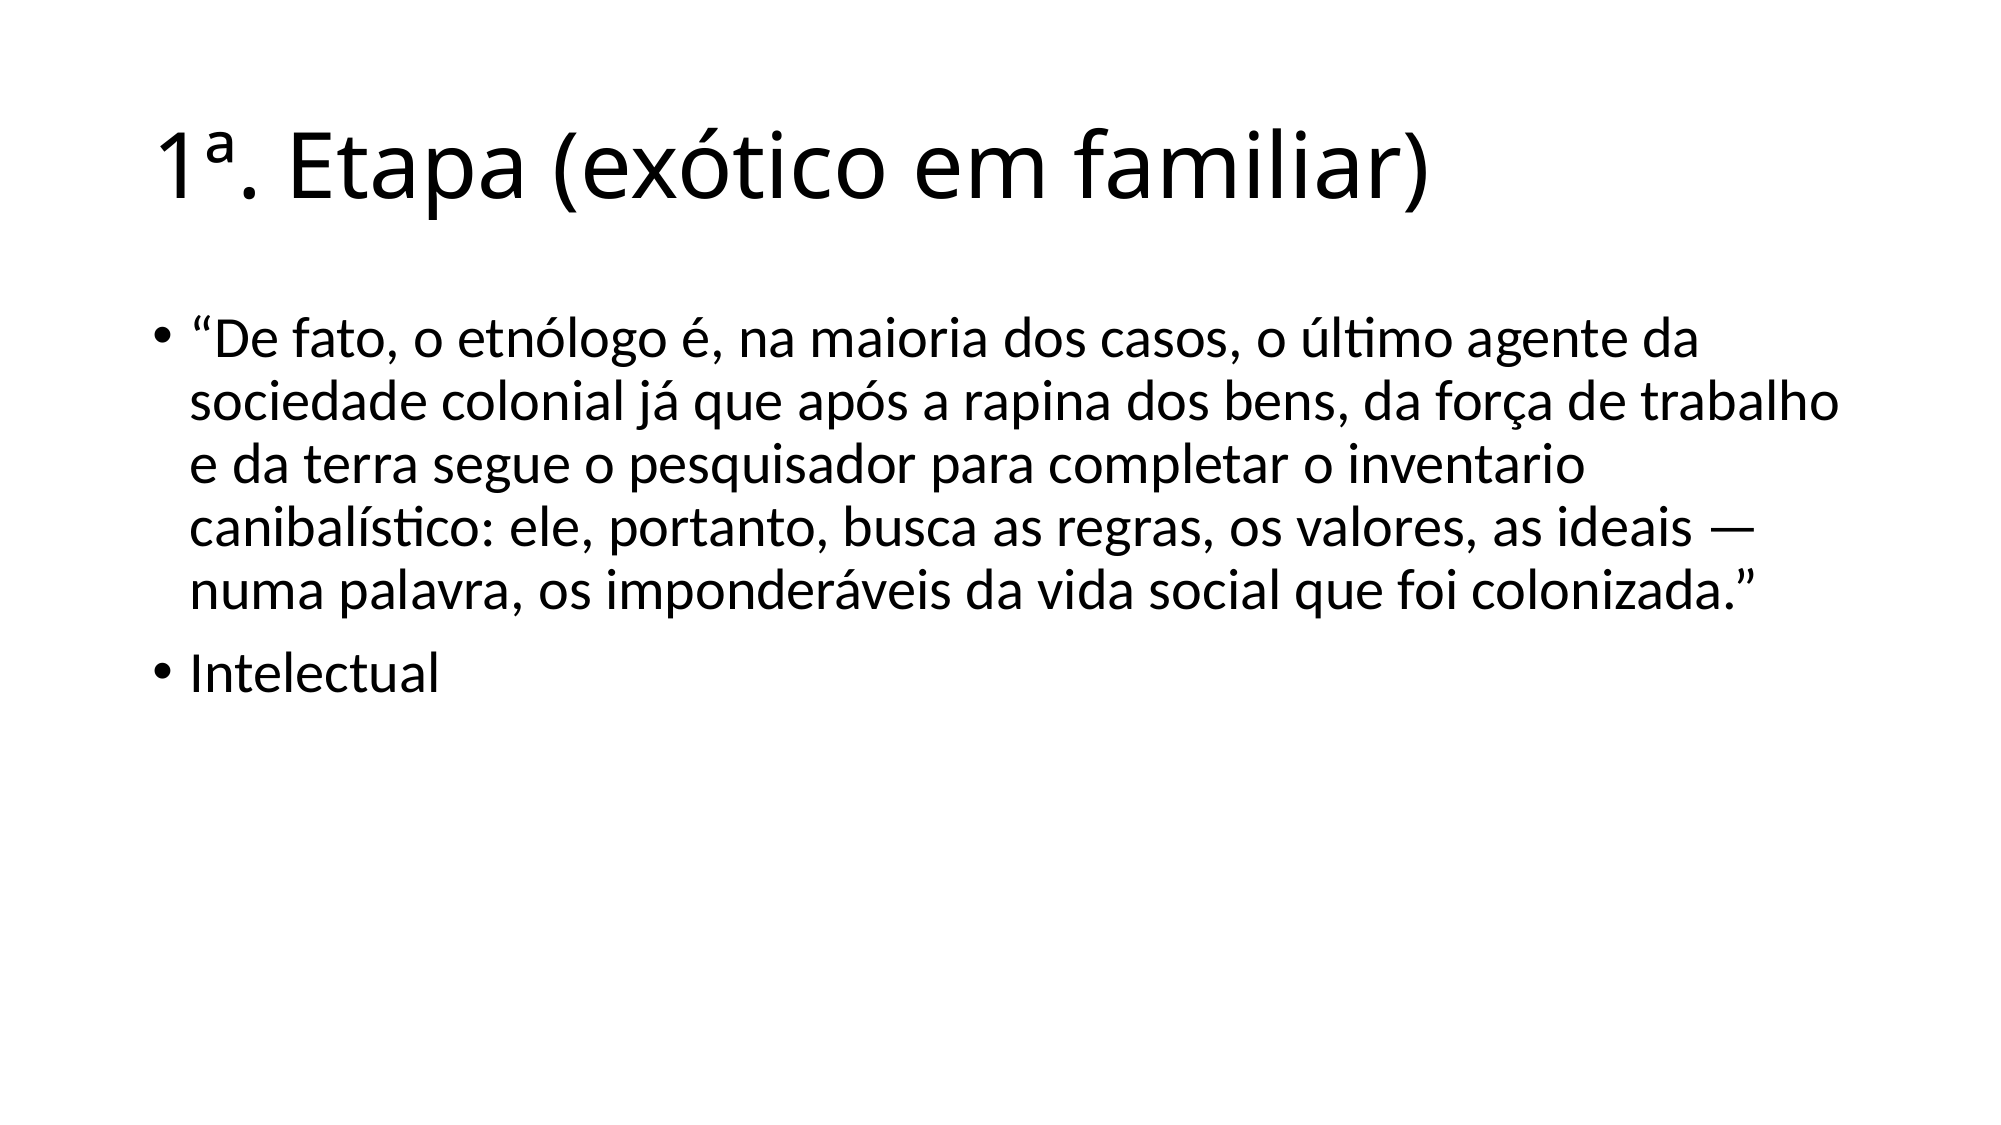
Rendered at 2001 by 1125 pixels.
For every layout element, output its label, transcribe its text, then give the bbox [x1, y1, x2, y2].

list “De fato, o etnólogo é, na maioria dos casos, o último agente da sociedade colonial já que após a rapina dos bens, da força de trabalho e da terra segue o pesquisador para completar o inventario canibalístico: ele, portanto, busca as regras, os valores, as ideais —numa palavra, os imponderáveis da vida social que foi colonizada.” Intelectual [137, 299, 1863, 1014]
title 1ª. Etapa (exótico em familiar) [137, 59, 1863, 278]
